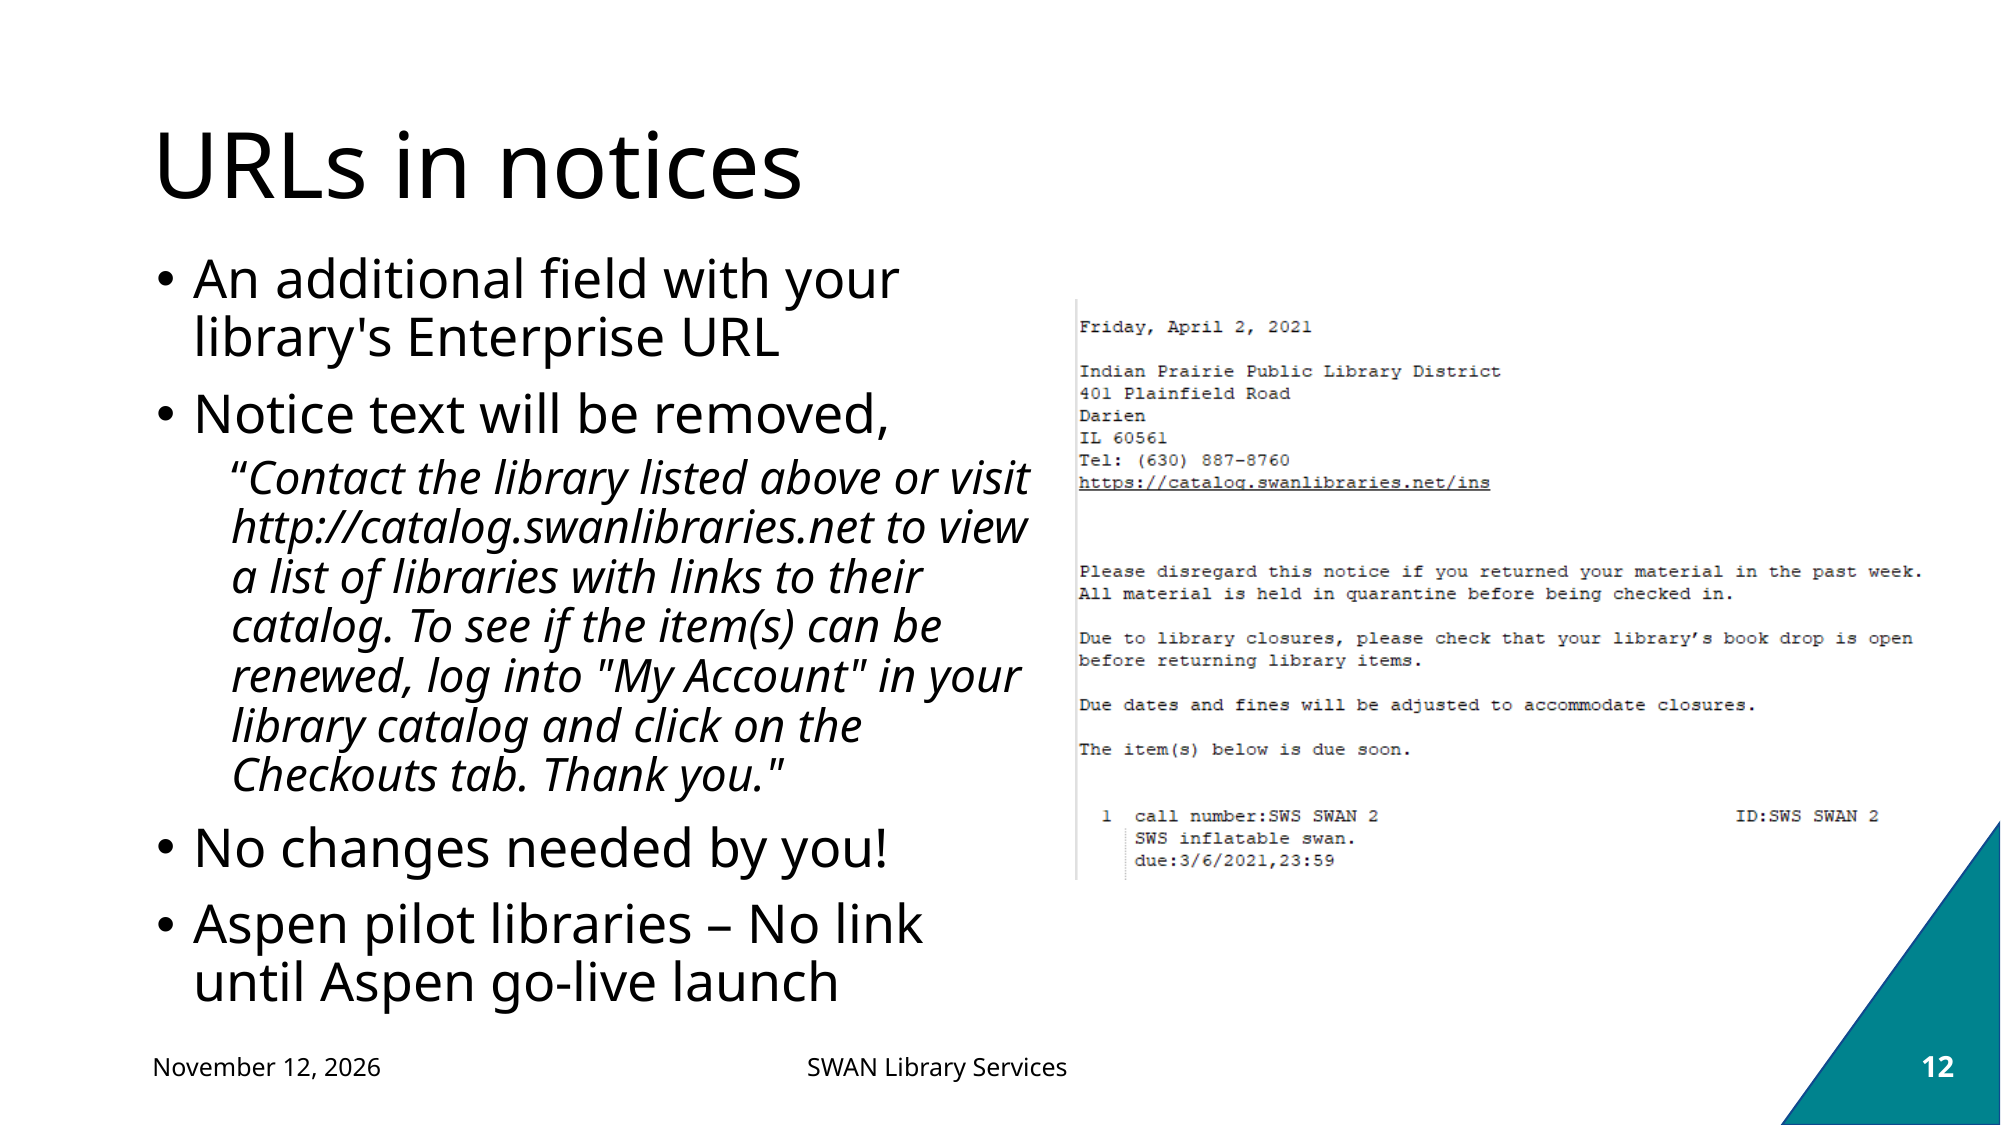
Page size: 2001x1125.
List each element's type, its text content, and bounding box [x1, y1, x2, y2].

title URLs in notices [137, 59, 1863, 278]
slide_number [137, 1038, 588, 1099]
footer SWAN Library Services [600, 1038, 1275, 1099]
picture [1075, 299, 1941, 880]
list An additional field with your library's Enterprise URL Notice text will be removed, “Contact the library listed above or visit http://catalog.swanlibraries.net to view a list of libraries with links to their catalog. To see if the item(s) can be renewed, log into "My Account" in your library catalog and click on the Checkouts tab. Thank you." No changes needed by you! Aspen pilot libraries – No link until Aspen go-live launch [141, 278, 1059, 1026]
slide_number 12 [1894, 1038, 1982, 1099]
